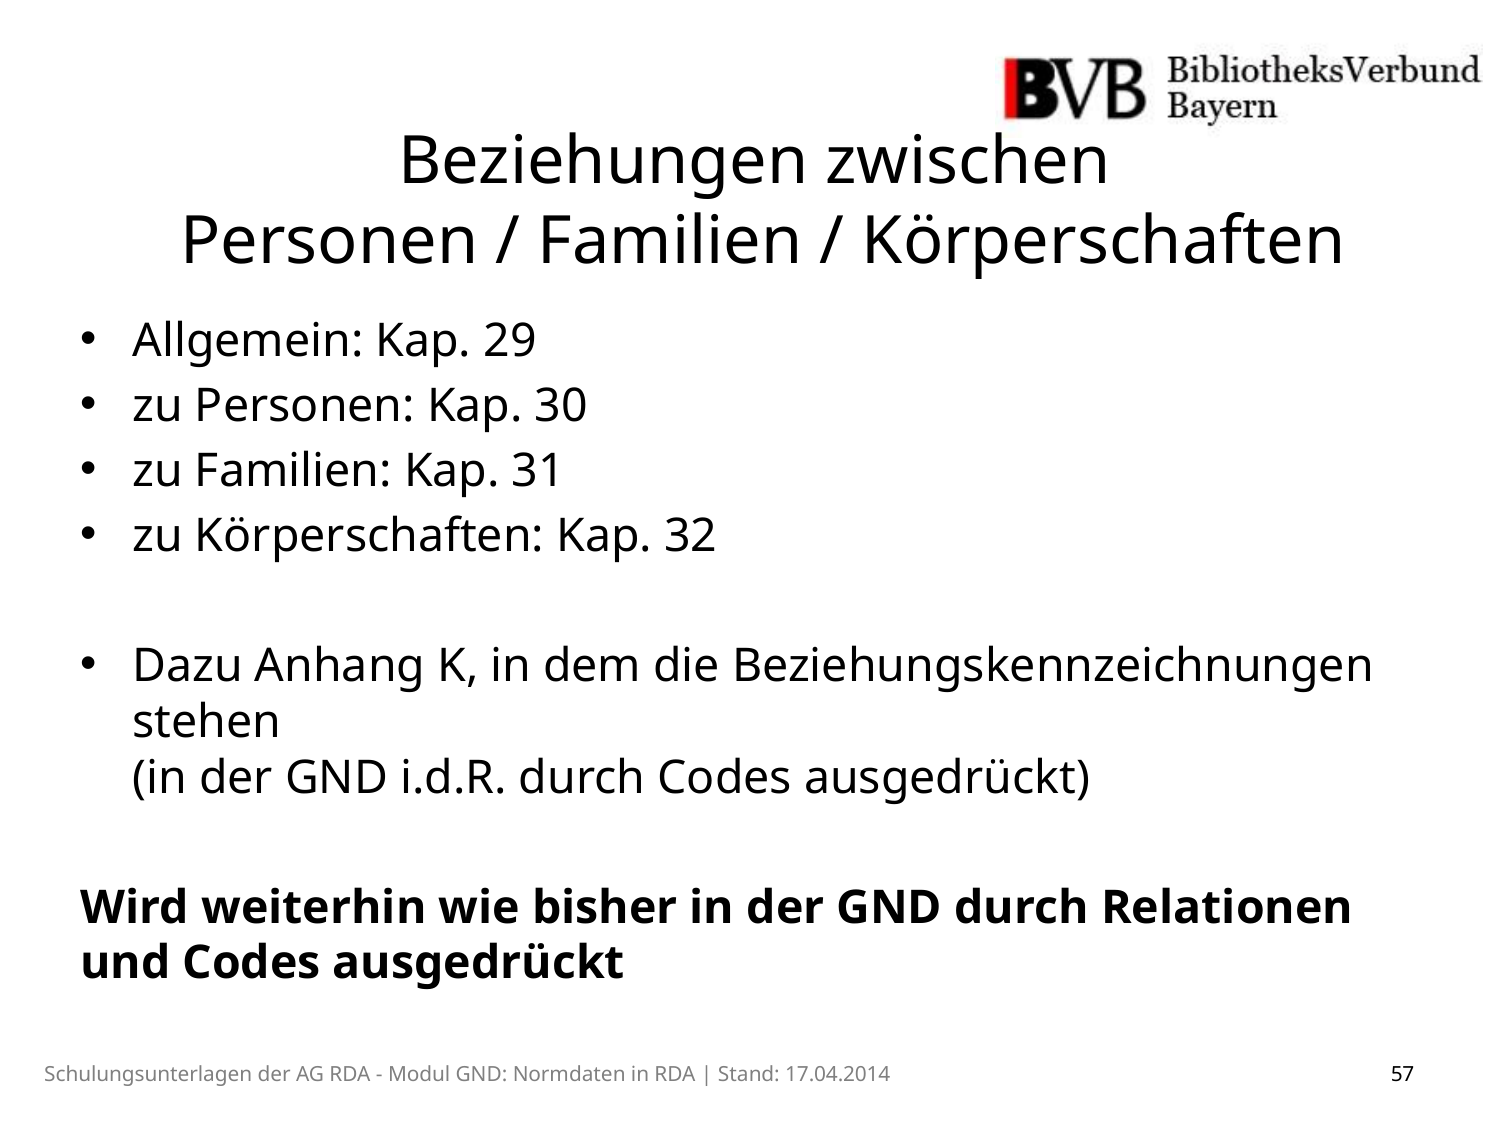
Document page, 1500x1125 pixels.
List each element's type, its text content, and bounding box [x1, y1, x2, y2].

picture [995, 30, 1483, 138]
title Beziehungen zwischen Personen / Familien / Körperschaften [88, 103, 1439, 291]
list Allgemein: Kap. 29 zu Personen: Kap. 30 zu Familien: Kap. 31 zu Körperschaften: Kap. 32 Dazu Anhang K, in dem die Beziehungskennzeichnungen stehen (in der GND i.d.R. durch Codes ausgedrückt) Wird weiterhin wie bisher in der GND durch Relationen und Codes ausgedrückt [65, 302, 1412, 1000]
